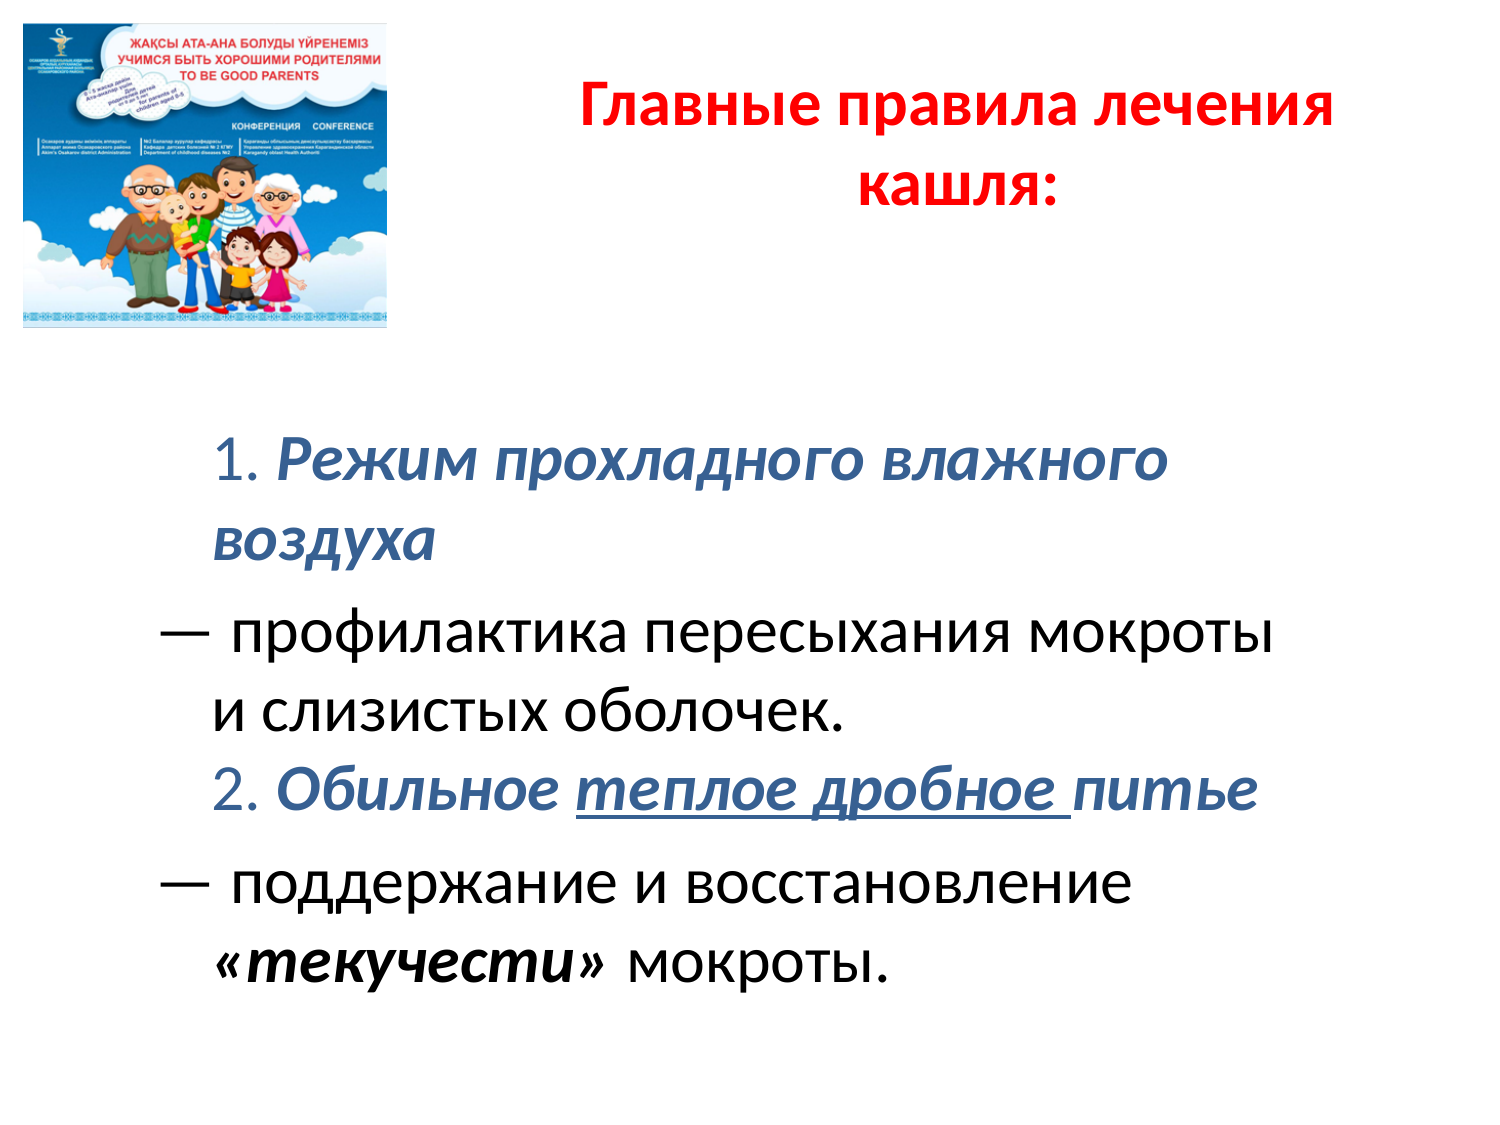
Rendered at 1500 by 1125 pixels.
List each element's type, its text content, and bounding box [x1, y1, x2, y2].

list 1. Режим прохладного влажного воздуха — профилактика пересыхания мокроты и слизистых оболочек. 2. Обильное теплое дробное питье — поддержание и восстановление «текучести» мокроты. [140, 328, 1325, 1005]
title Главные правила лечения кашля: [492, 45, 1425, 233]
picture [23, 23, 387, 329]
